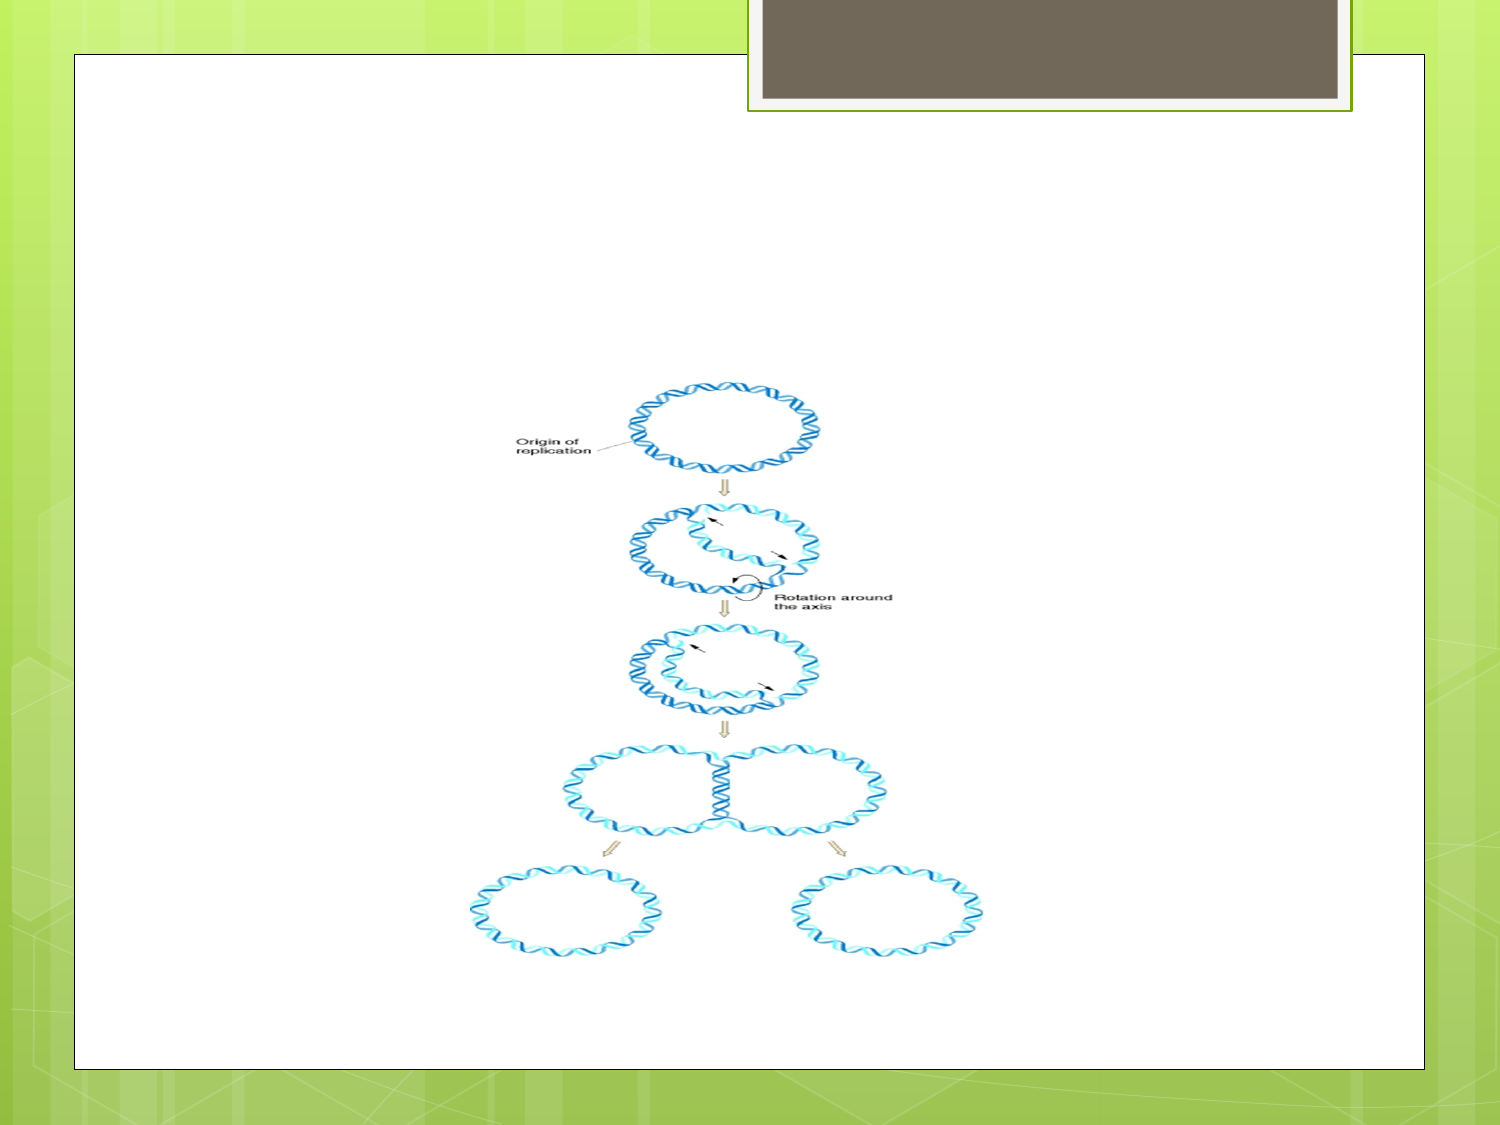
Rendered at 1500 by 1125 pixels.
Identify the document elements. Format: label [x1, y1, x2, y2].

list [469, 380, 985, 957]
